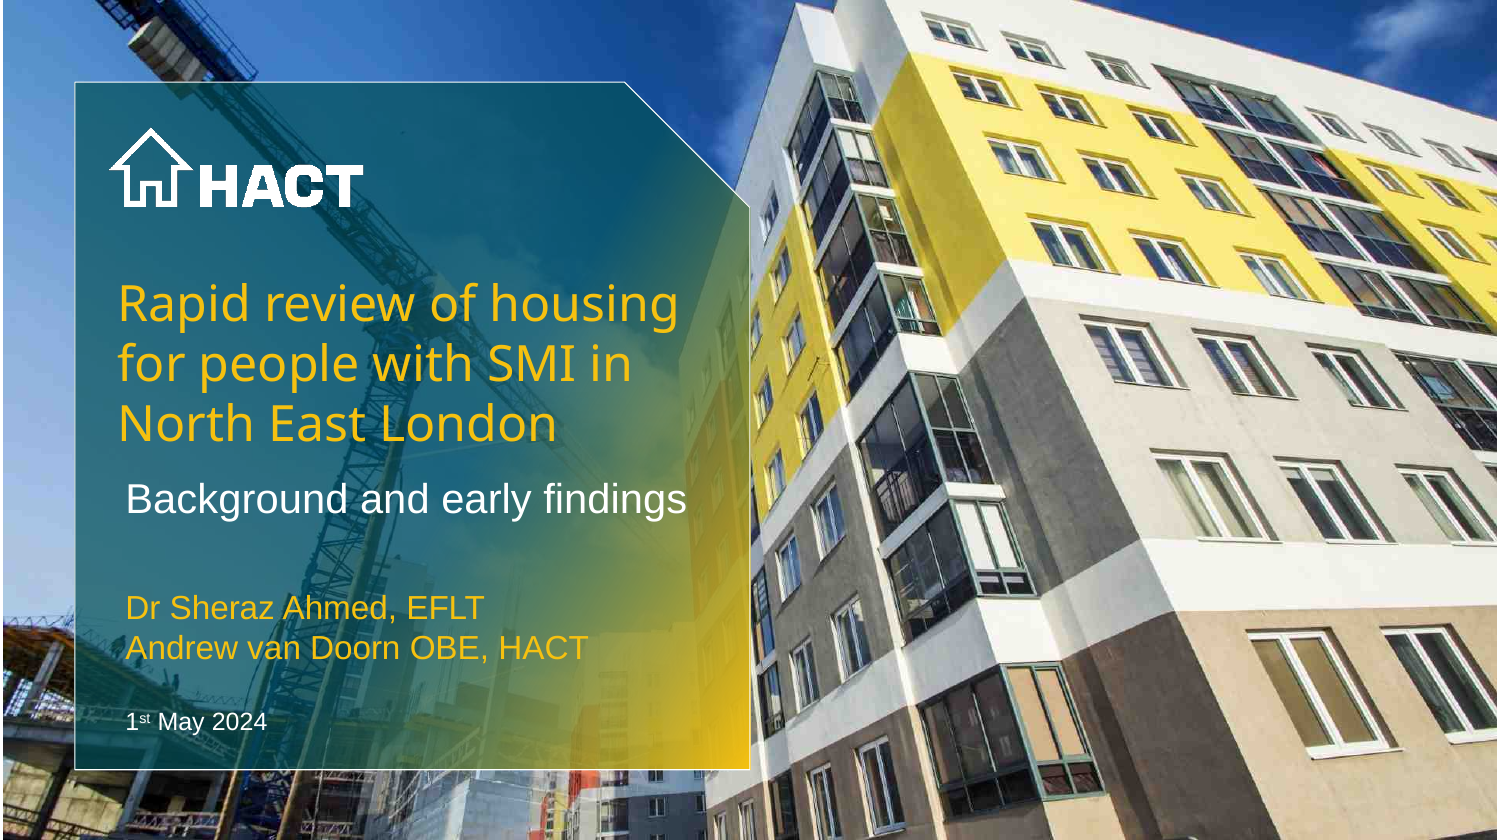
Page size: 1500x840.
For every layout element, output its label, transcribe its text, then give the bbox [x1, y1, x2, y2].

list Background and early findings [125, 471, 700, 522]
picture [3, 0, 1497, 840]
list Dr Sheraz Ahmed, EFLT Andrew van Doorn OBE, HACT 1st May 2024 [125, 585, 700, 738]
title Rapid review of housing for people with SMI in North East London [117, 271, 711, 454]
